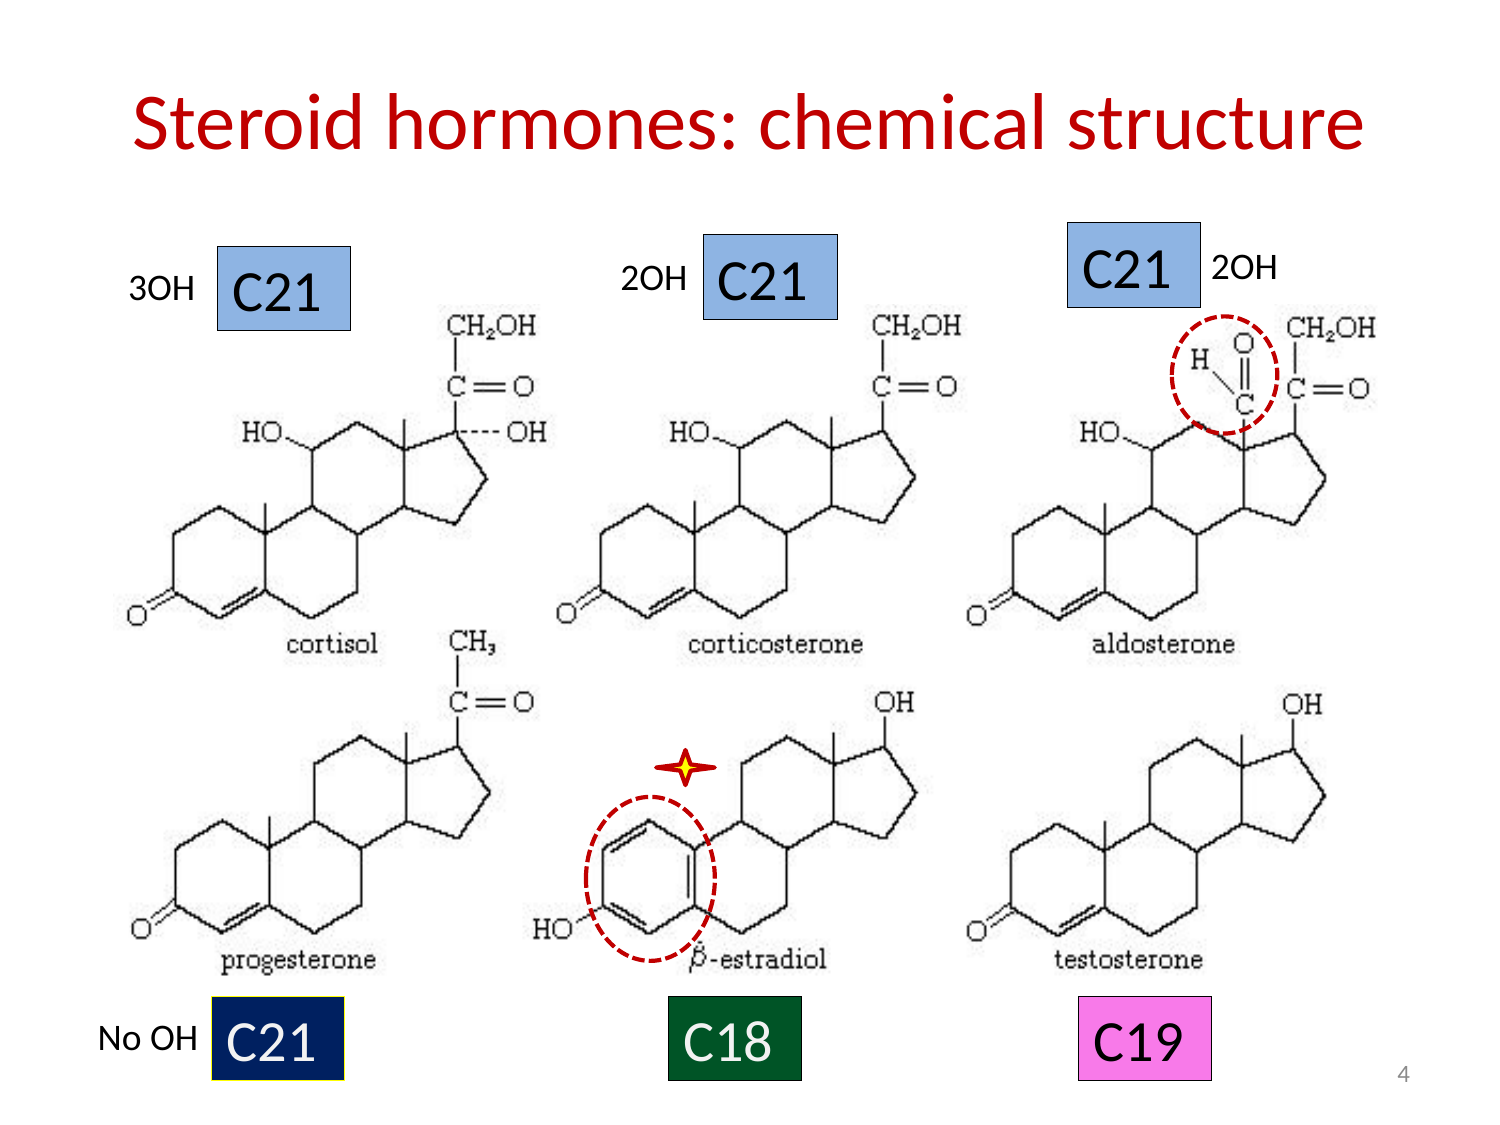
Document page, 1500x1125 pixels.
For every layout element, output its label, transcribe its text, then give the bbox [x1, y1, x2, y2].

picture [112, 304, 1395, 985]
text_box 2OH [605, 246, 703, 303]
text_box C21 [217, 246, 351, 303]
text_box 3OH [113, 255, 211, 303]
text_box No OH [82, 1005, 214, 1066]
text_box C19 [1078, 996, 1212, 1042]
text_box C21 [211, 996, 345, 1081]
text_box C18 [668, 996, 802, 1081]
text_box C21 [703, 234, 838, 303]
title Steroid hormones: chemical structure [75, 23, 1425, 211]
slide_number 4 [1074, 1042, 1425, 1103]
text_box 2OH [1195, 234, 1293, 295]
text_box C21 [1067, 222, 1201, 303]
